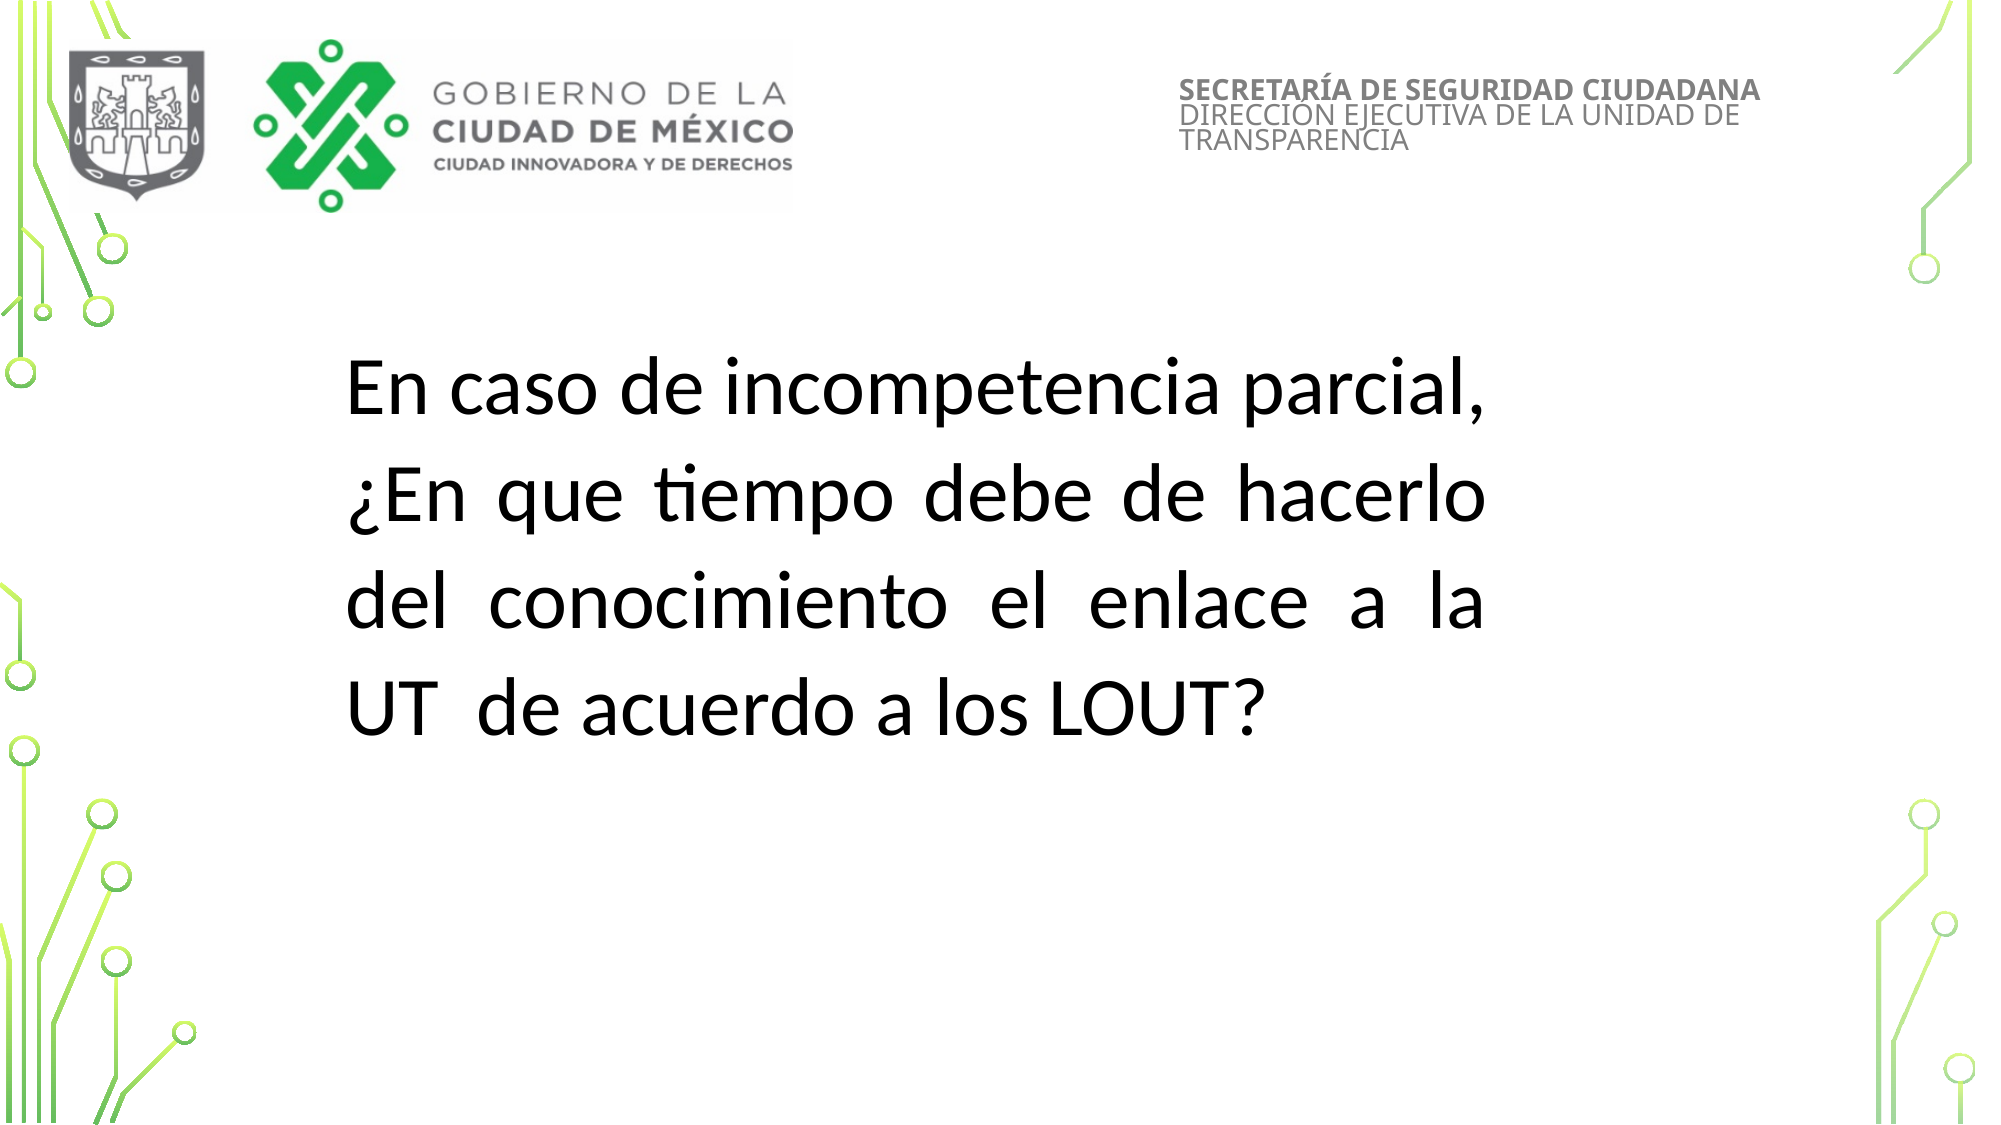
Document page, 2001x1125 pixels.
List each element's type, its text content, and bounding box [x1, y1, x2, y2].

picture [69, 39, 793, 213]
text_box SECRETARÍA DE SEGURIDAD CIUDADANA DIRECCIÓN EJECUTIVA DE LA UNIDAD DE TRANSPARENCIA [1163, 74, 1941, 190]
text_box En caso de incompetencia parcial, ¿En que tiempo debe de hacerlo del conocimiento el enlace a la UT de acuerdo a los LOUT? [330, 317, 1503, 760]
